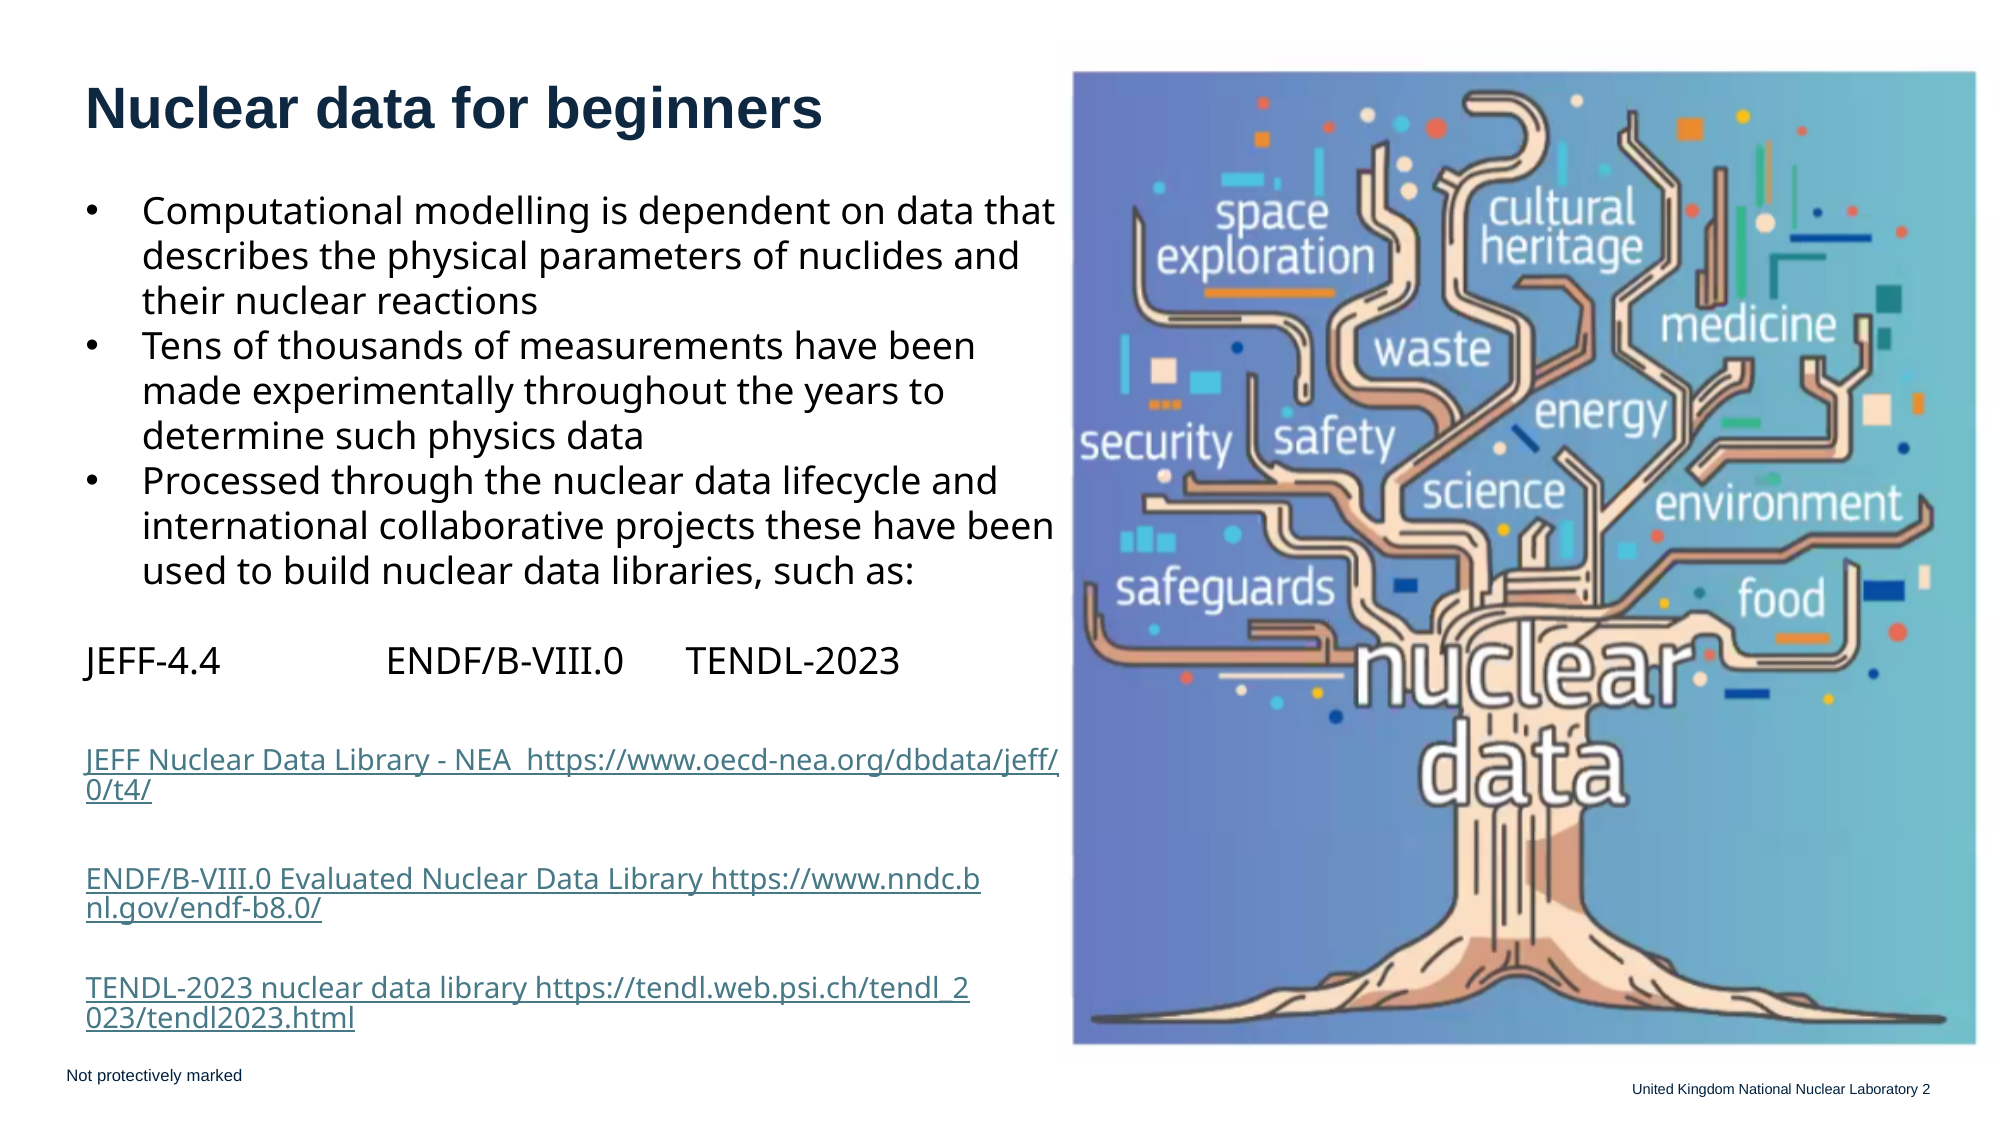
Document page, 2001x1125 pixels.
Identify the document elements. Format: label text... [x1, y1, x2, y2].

picture [1058, 43, 2000, 1060]
text_box Computational modelling is dependent on data that describes the physical parameters of nuclides and their nuclear reactions Tens of thousands of measurements have been made experimentally throughout the years to determine such physics data Processed through the nuclear data lifecycle and international collaborative projects these have been used to build nuclear data libraries, such as: JEFF-4.4 ENDF/B-VIII.0 TENDL-2023 [70, 179, 1058, 690]
text_box ENDF/B-VIII.0 Evaluated Nuclear Data Library https://www.nndc.bnl.gov/endf-b8.0/ [70, 852, 1000, 908]
title Nuclear data for beginners [70, 70, 1058, 179]
text_box JEFF Nuclear Data Library - NEA https://www.oecd-nea.org/dbdata/jeff/jeff40/t4/ [70, 734, 1058, 789]
list Not protectively marked [31, 1059, 918, 1119]
text_box TENDL-2023 nuclear data library https://tendl.web.psi.ch/tendl_2023/tendl2023.html [70, 962, 1000, 1017]
